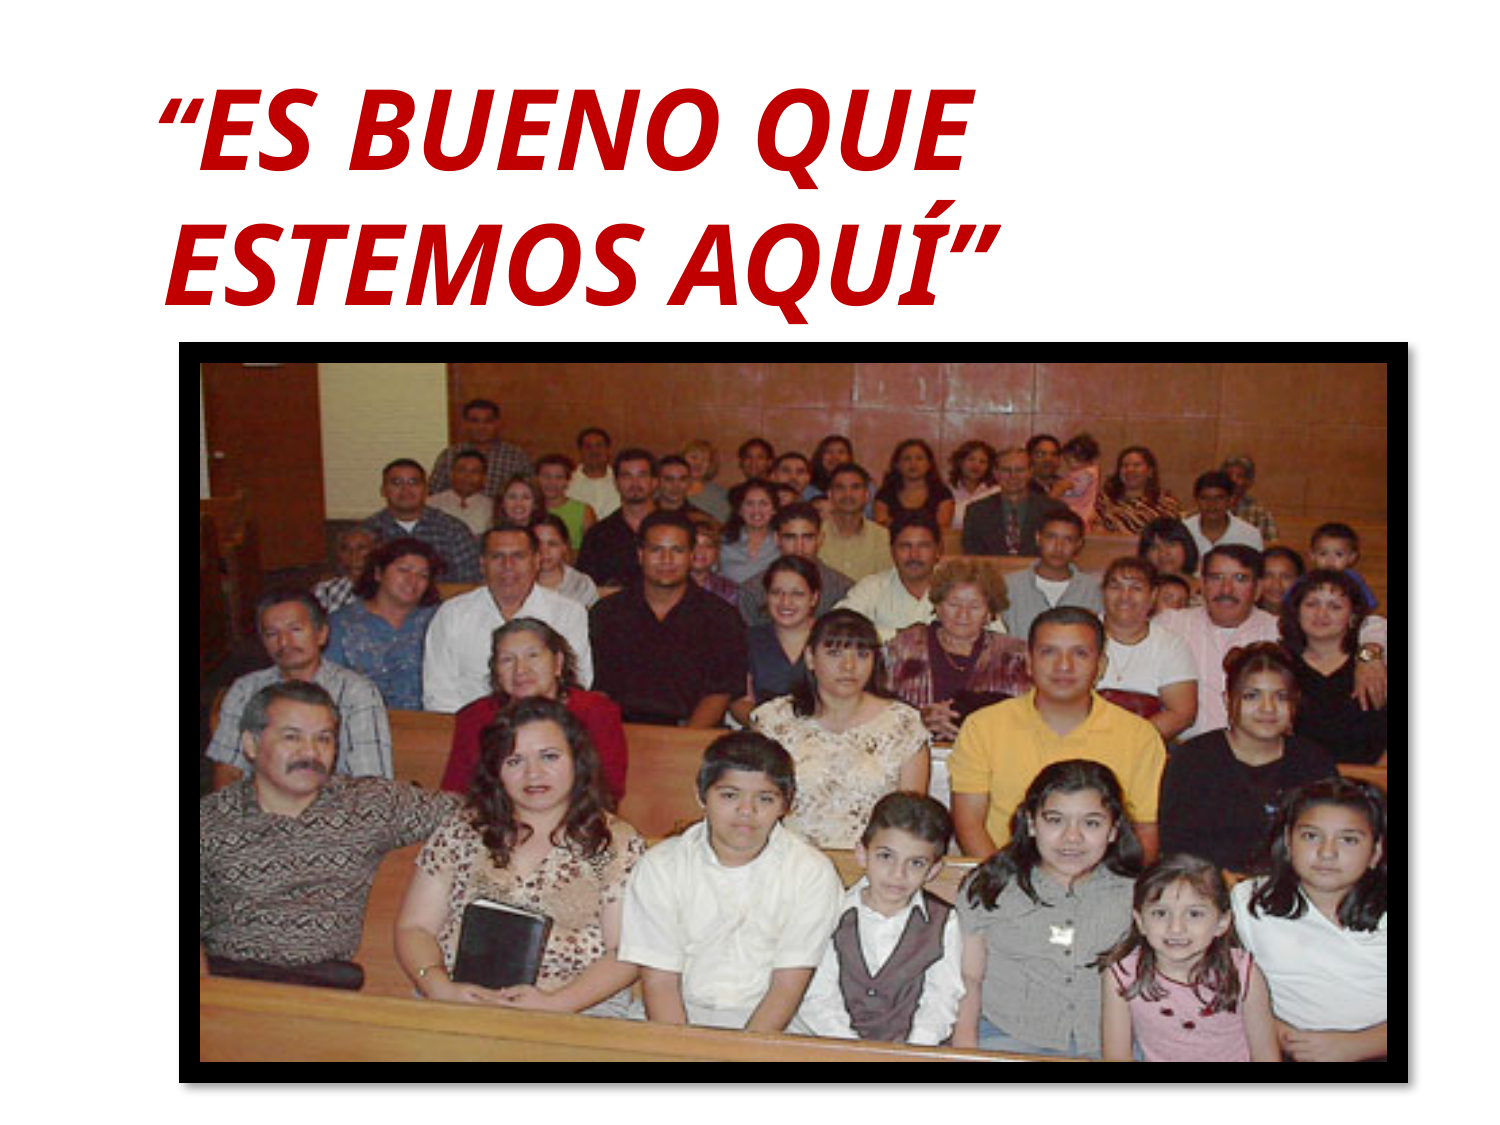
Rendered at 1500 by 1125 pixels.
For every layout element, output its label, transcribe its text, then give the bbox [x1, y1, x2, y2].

picture [199, 362, 1388, 1063]
text_box “ES BUENO QUE ESTEMOS AQUÍ” [138, 49, 1018, 335]
